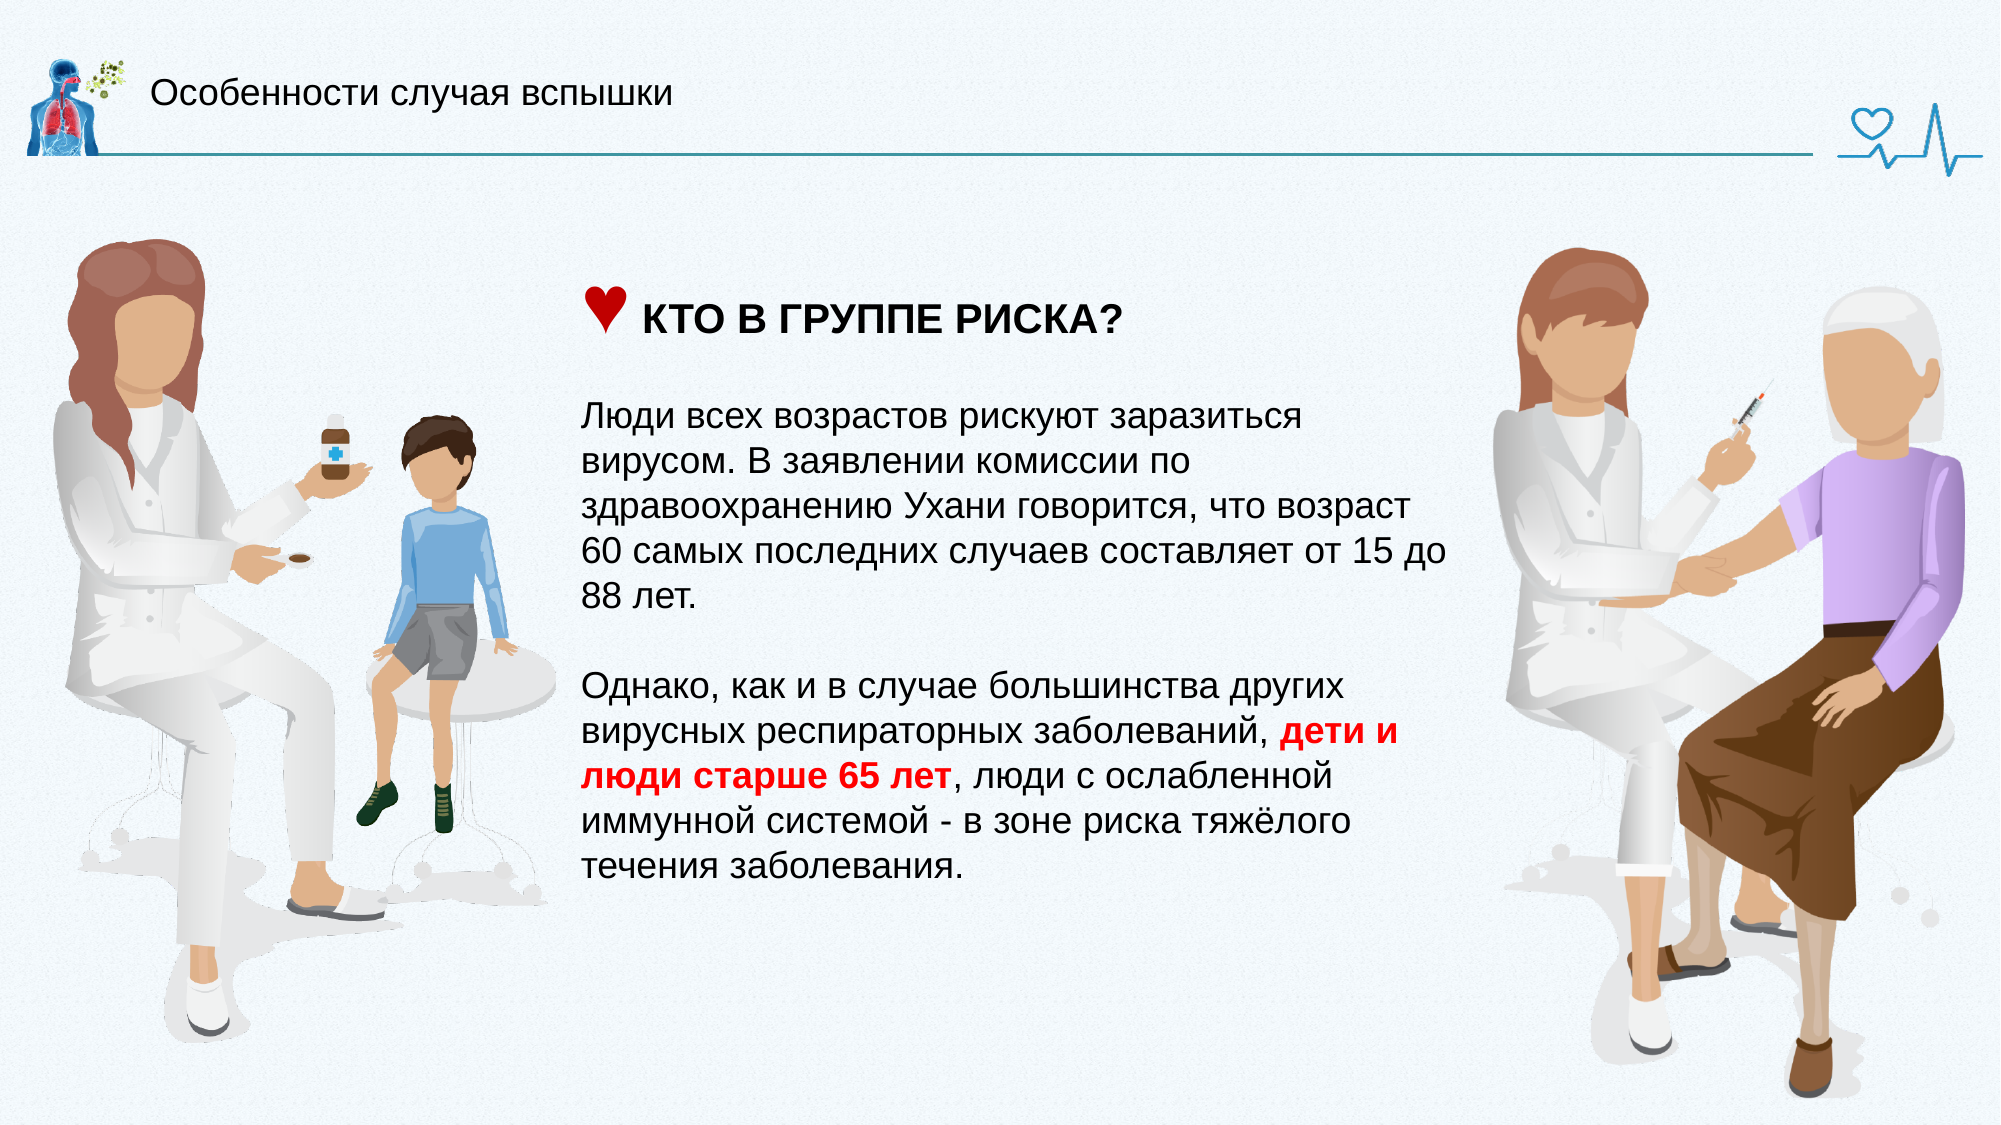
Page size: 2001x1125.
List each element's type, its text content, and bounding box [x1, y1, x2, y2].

text_box ♥ КТО В ГРУППЕ РИСКА? [566, 243, 1209, 358]
picture [11, 43, 134, 163]
picture [1837, 103, 1997, 198]
text_box Особенности случая вспышки [135, 60, 1117, 121]
text_box Люди всех возрастов рискуют заразиться вирусом. В заявлении комиссии по здравоохранению Ухани говорится, что возраст 60 самых последних случаев составляет от 15 до 88 лет. Однако, как и в случае большинства других вирусных респираторных заболеваний, дети и люди старше 65 лет, люди с ослабленной иммунной системой - в зоне риска тяжёлого течения заболевания. [566, 383, 1470, 894]
picture [53, 239, 556, 1043]
picture [1470, 217, 1965, 1104]
